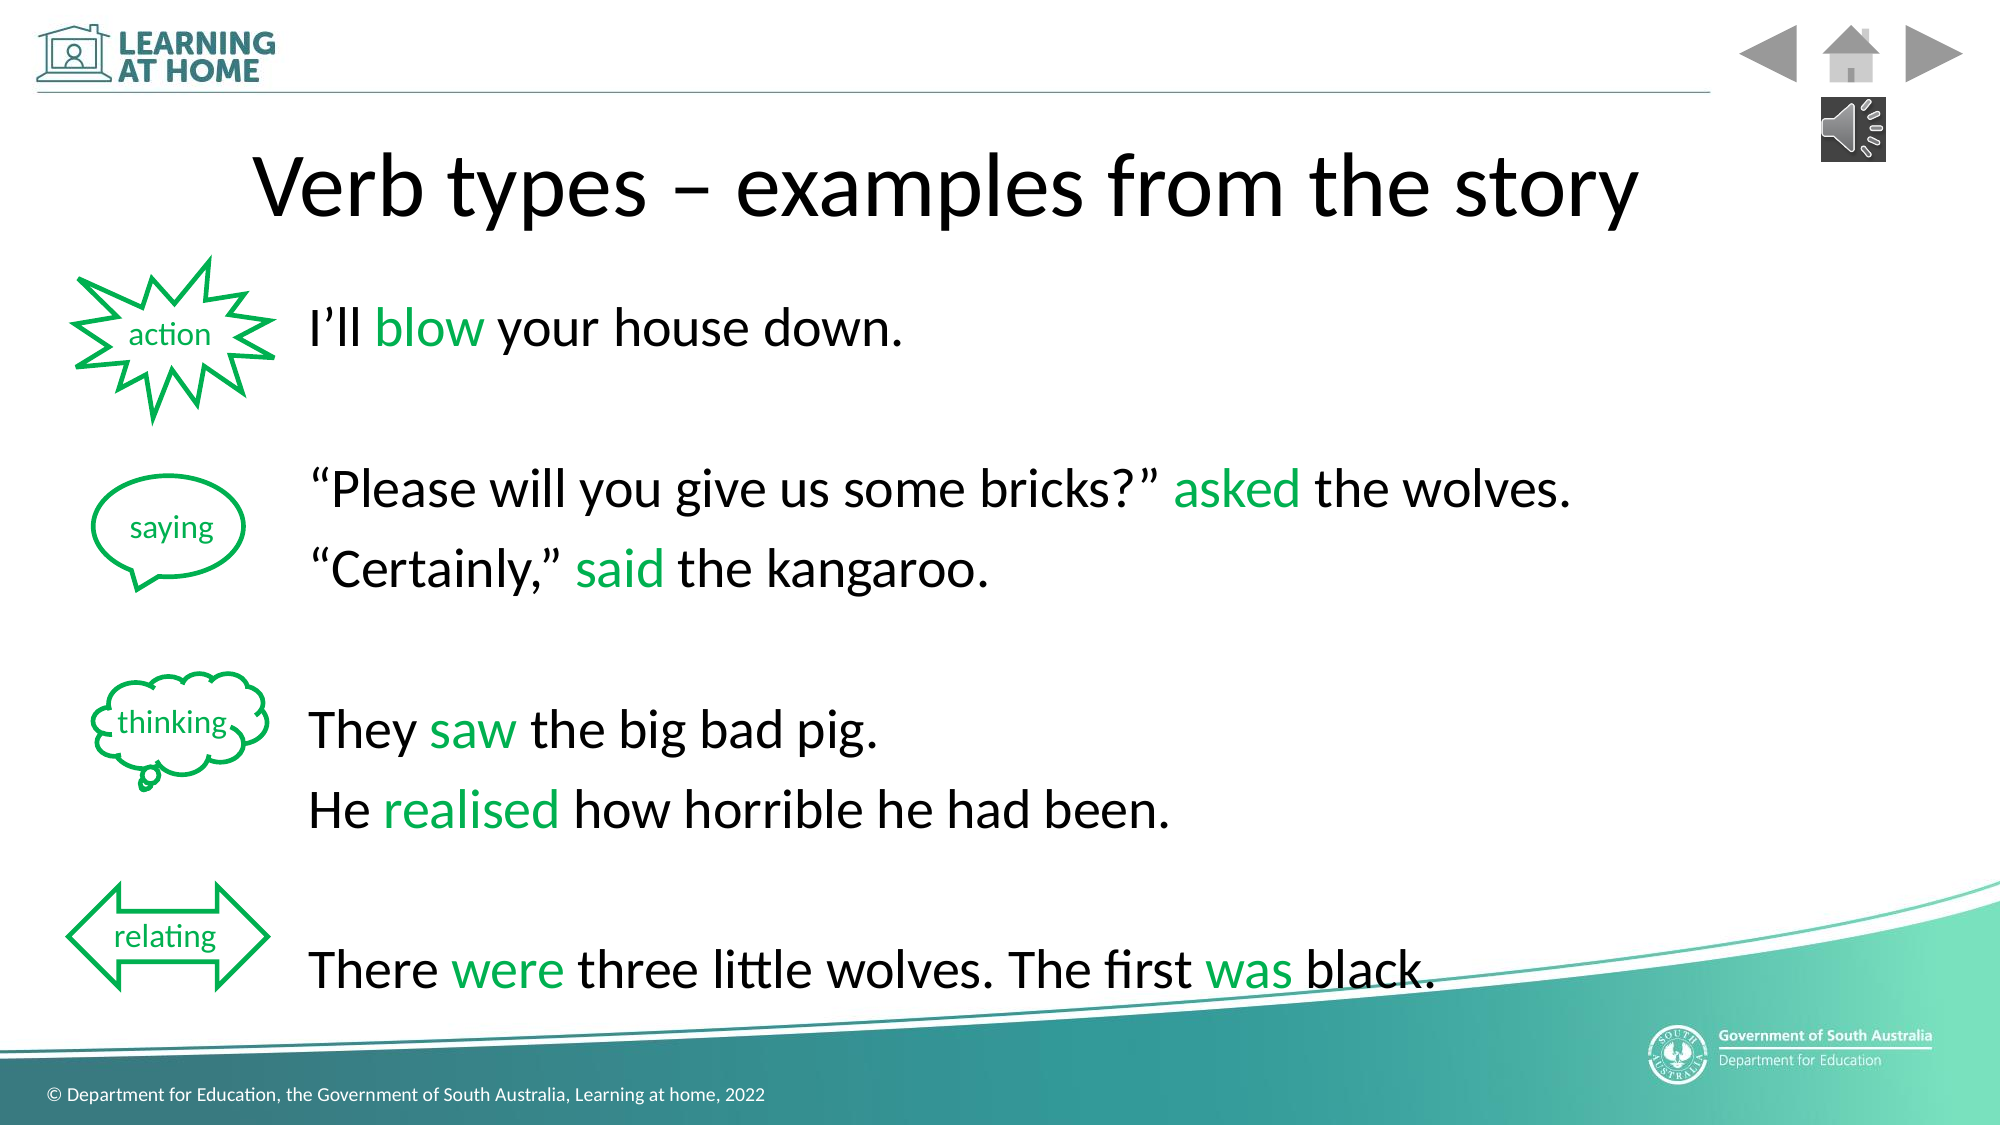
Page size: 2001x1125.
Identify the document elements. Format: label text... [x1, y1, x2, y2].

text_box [68, 885, 268, 988]
list I’ll blow your house down. “Please will you give us some bricks?” asked the wolves. “Certainly,” said the kangaroo. They saw the big bad pig. He realised how horrible he had been. There were three little wolves. The first was black. [293, 291, 1705, 1012]
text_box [93, 475, 244, 577]
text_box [93, 673, 277, 775]
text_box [74, 261, 275, 418]
title Verb types – examples from the story [236, 96, 1962, 278]
picture [0, 0, 2000, 1125]
